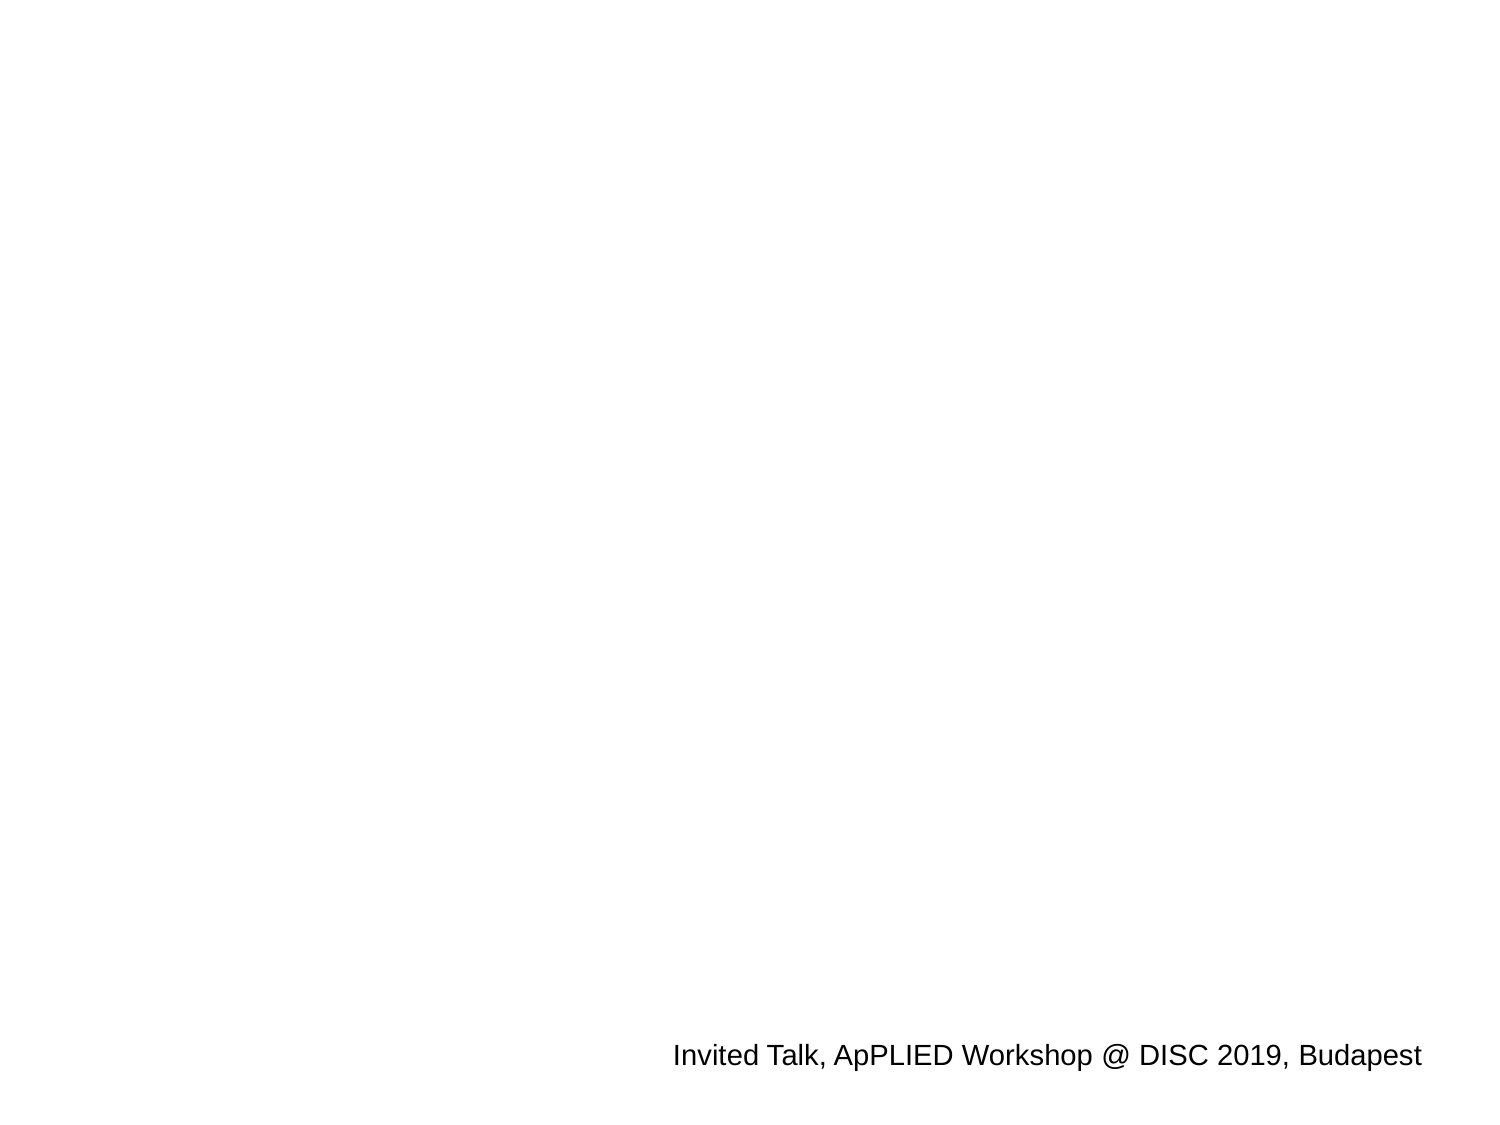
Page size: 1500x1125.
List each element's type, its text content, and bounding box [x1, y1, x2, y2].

subtitle Invited Talk, ApPLIED Workshop @ DISC 2019, Budapest [653, 1028, 1443, 1125]
